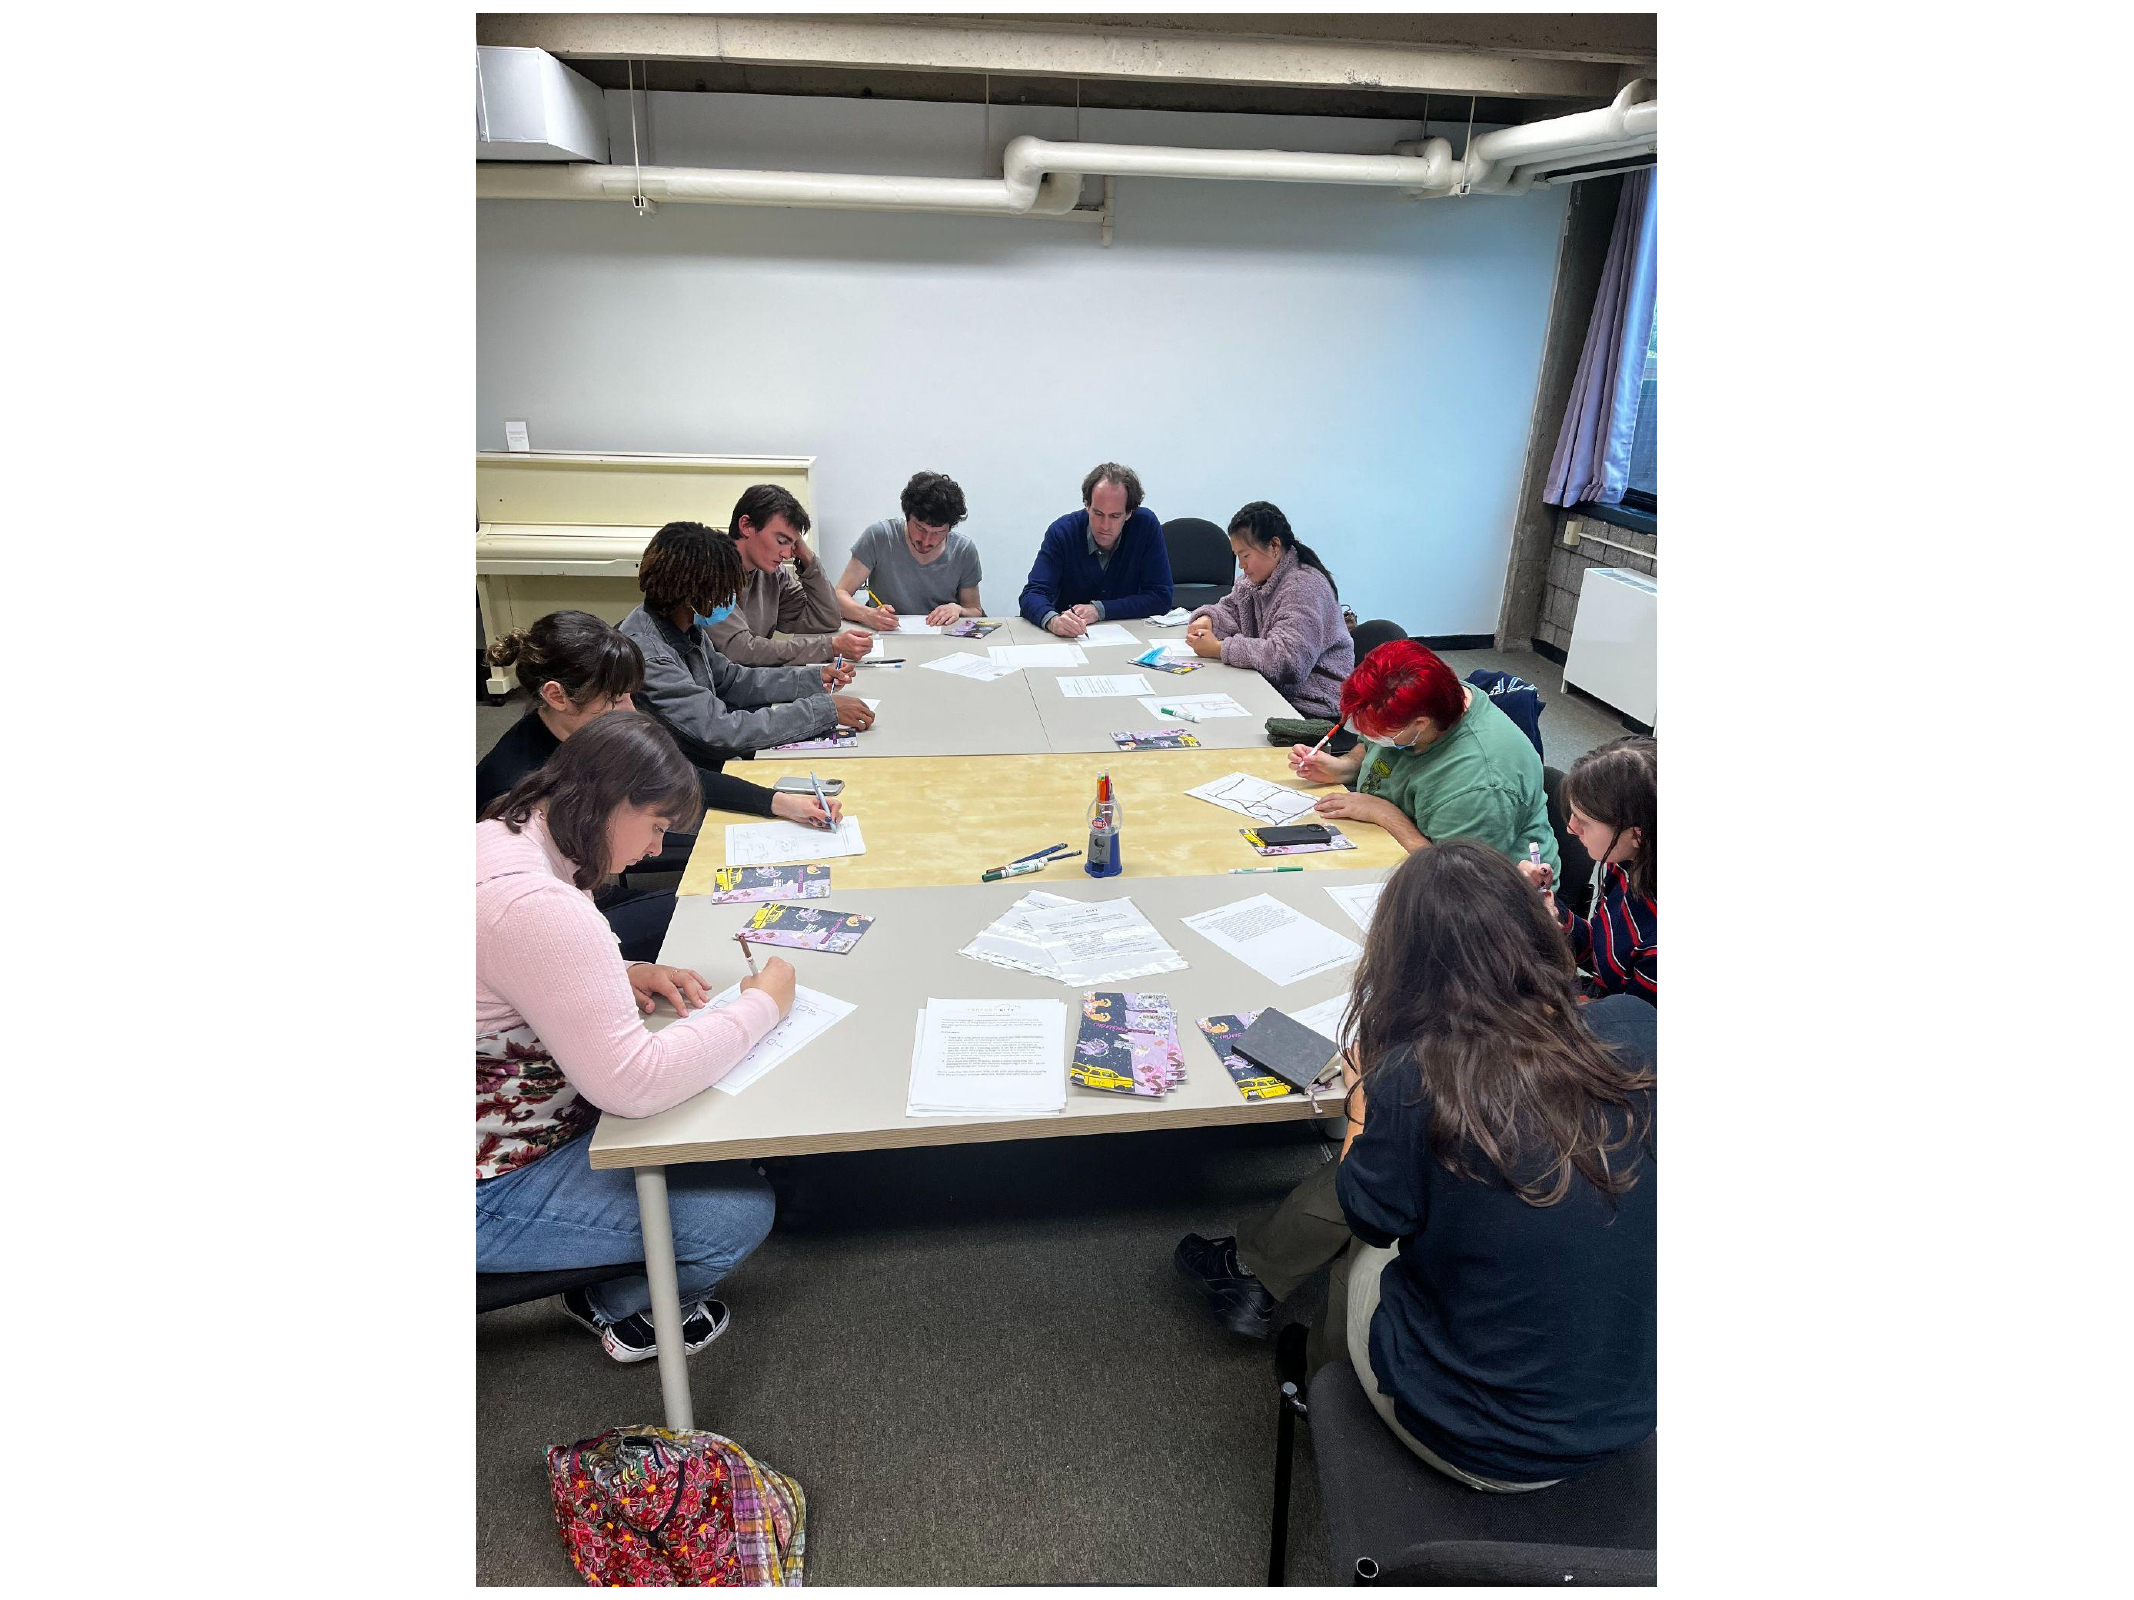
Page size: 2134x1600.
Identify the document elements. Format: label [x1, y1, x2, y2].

picture [476, 13, 1657, 1587]
